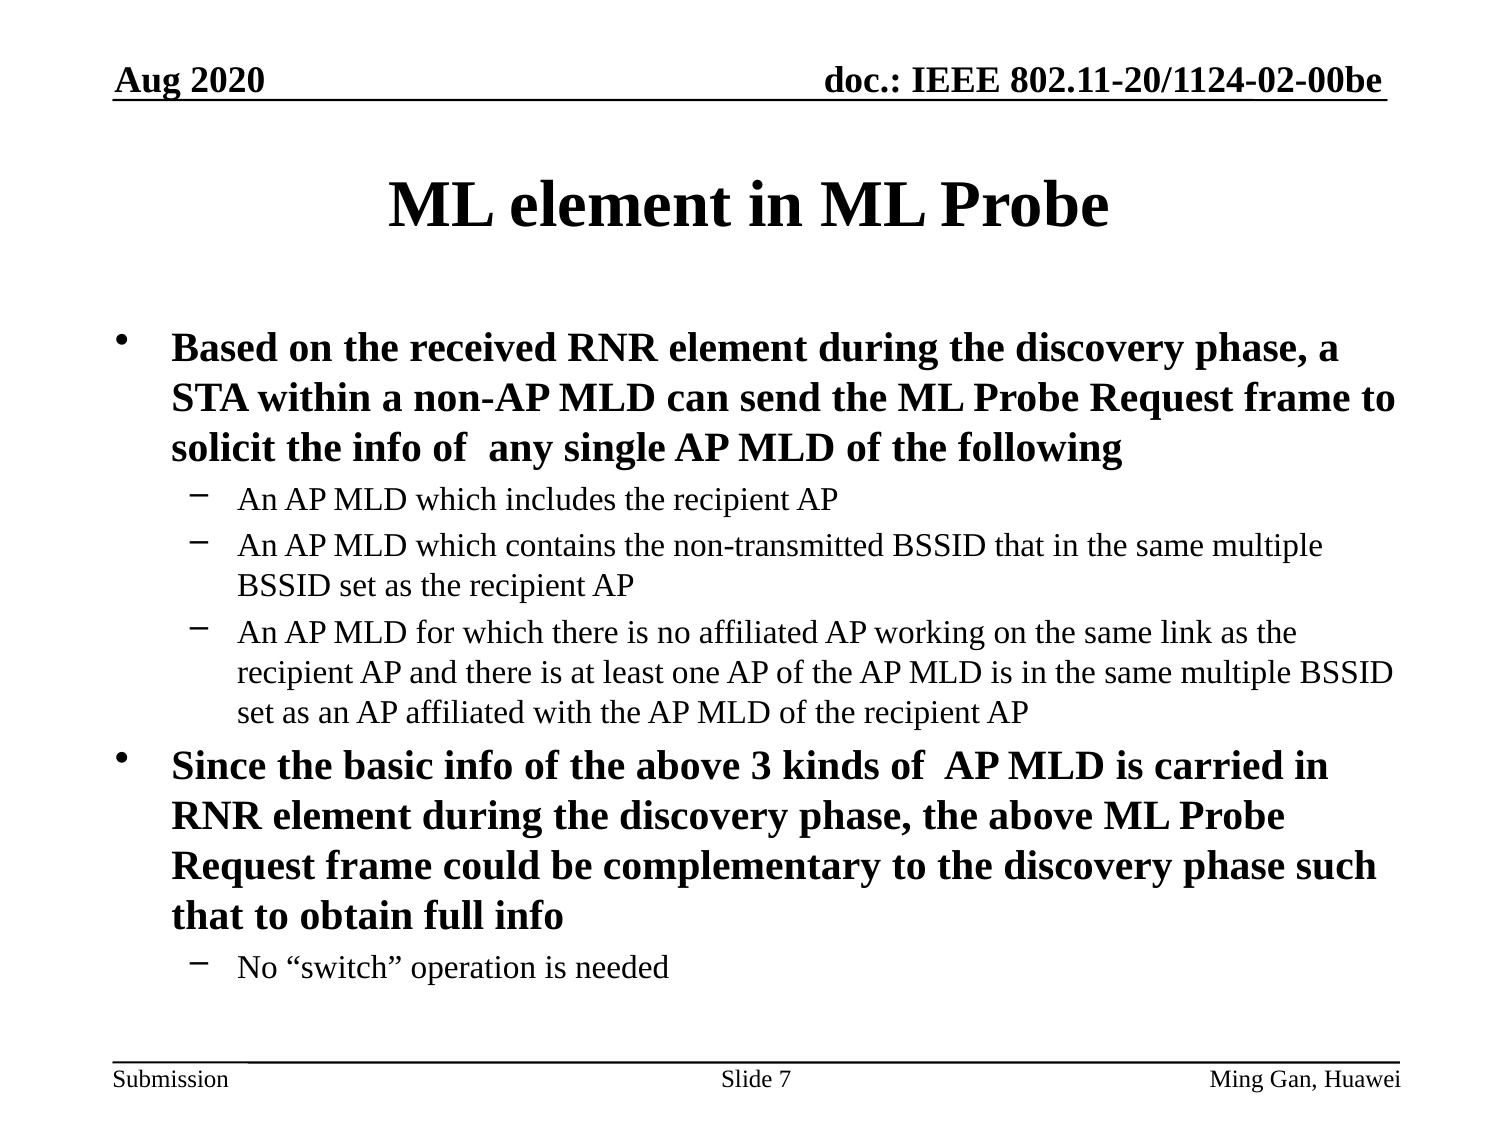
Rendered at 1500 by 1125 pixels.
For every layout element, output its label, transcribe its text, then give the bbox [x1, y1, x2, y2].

title ML element in ML Probe [112, 112, 1388, 288]
list Based on the received RNR element during the discovery phase, a STA within a non-AP MLD can send the ML Probe Request frame to solicit the info of any single AP MLD of the following An AP MLD which includes the recipient AP An AP MLD which contains the non-transmitted BSSID that in the same multiple BSSID set as the recipient AP An AP MLD for which there is no affiliated AP working on the same link as the recipient AP and there is at least one AP of the AP MLD is in the same multiple BSSID set as an AP affiliated with the AP MLD of the recipient AP Since the basic info of the above 3 kinds of AP MLD is carried in RNR element during the discovery phase, the above ML Probe Request frame could be complementary to the discovery phase such that to obtain full info No “switch” operation is needed [99, 312, 1438, 988]
slide_number Slide 7 [712, 1061, 800, 1093]
footer Ming Gan, Huawei [1206, 1061, 1402, 1093]
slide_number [114, 54, 268, 101]
